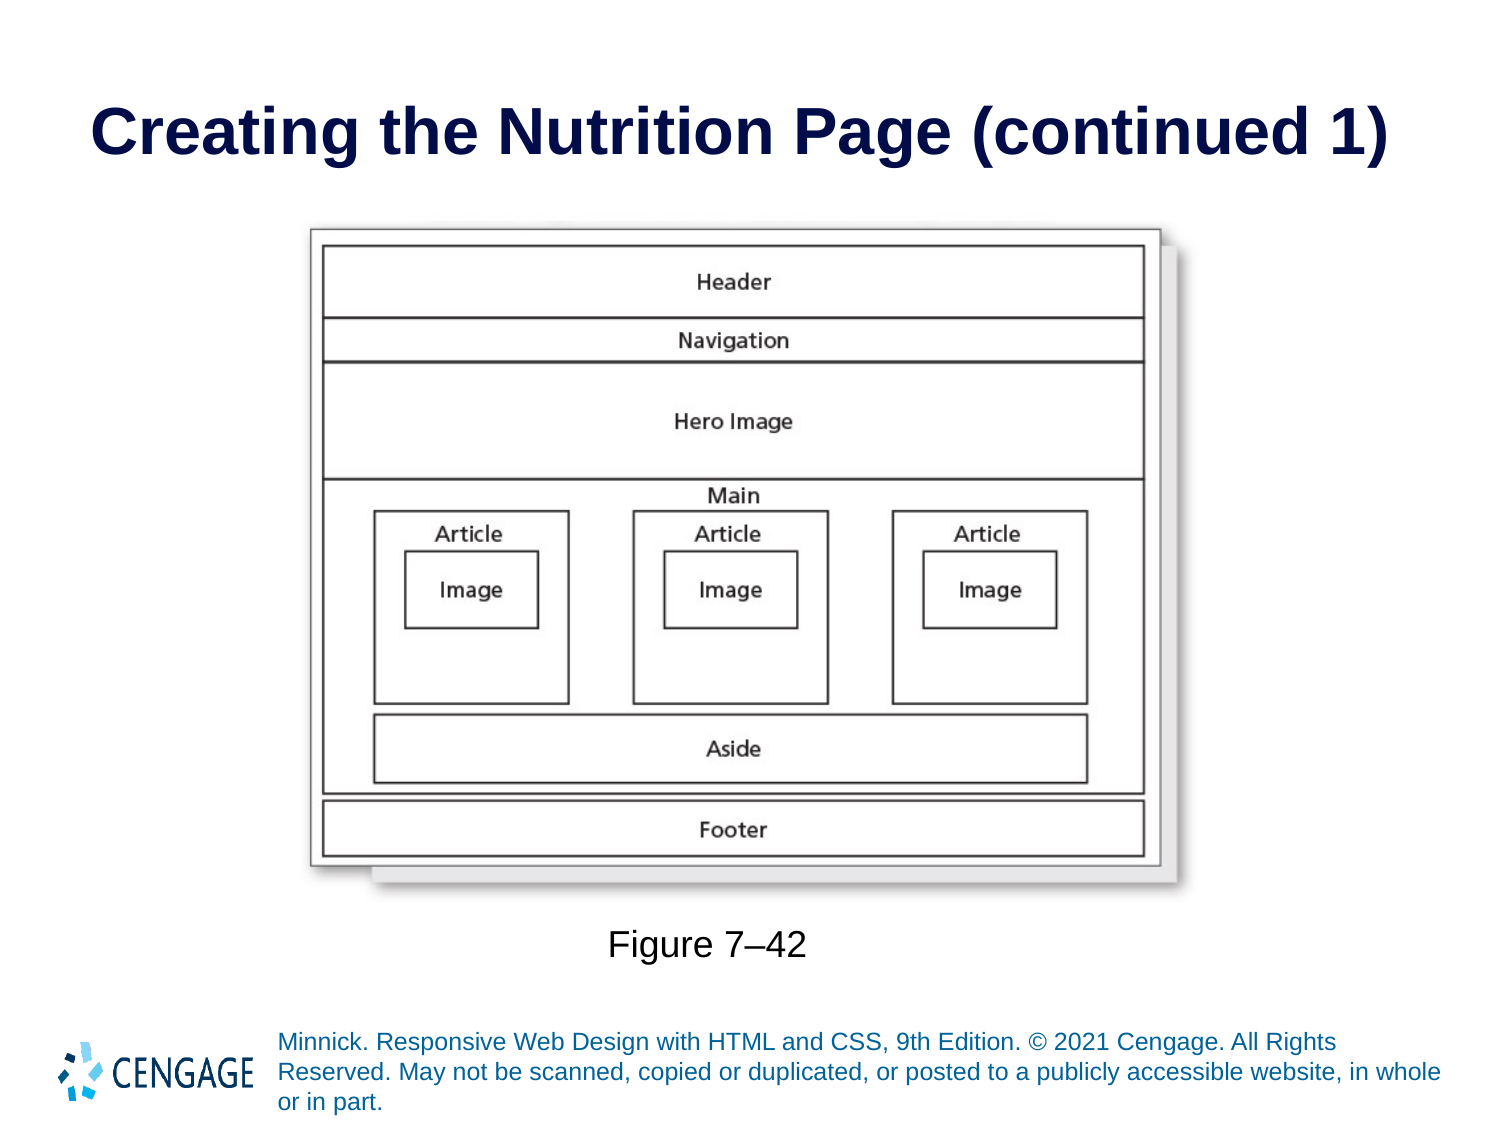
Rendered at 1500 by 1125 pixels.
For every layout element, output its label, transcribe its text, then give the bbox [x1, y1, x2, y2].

footer Minnick. Responsive Web Design with HTML and CSS, 9th Edition. © 2021 Cengage. All Rights Reserved. May not be scanned, copied or duplicated, or posted to a publicly accessible website, in whole or in part. [262, 1040, 1475, 1100]
picture [58, 1042, 253, 1101]
list Figure 7–42 [607, 924, 893, 985]
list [293, 213, 1207, 912]
title Creating the Nutrition Page (continued 1) [0, 24, 1500, 175]
